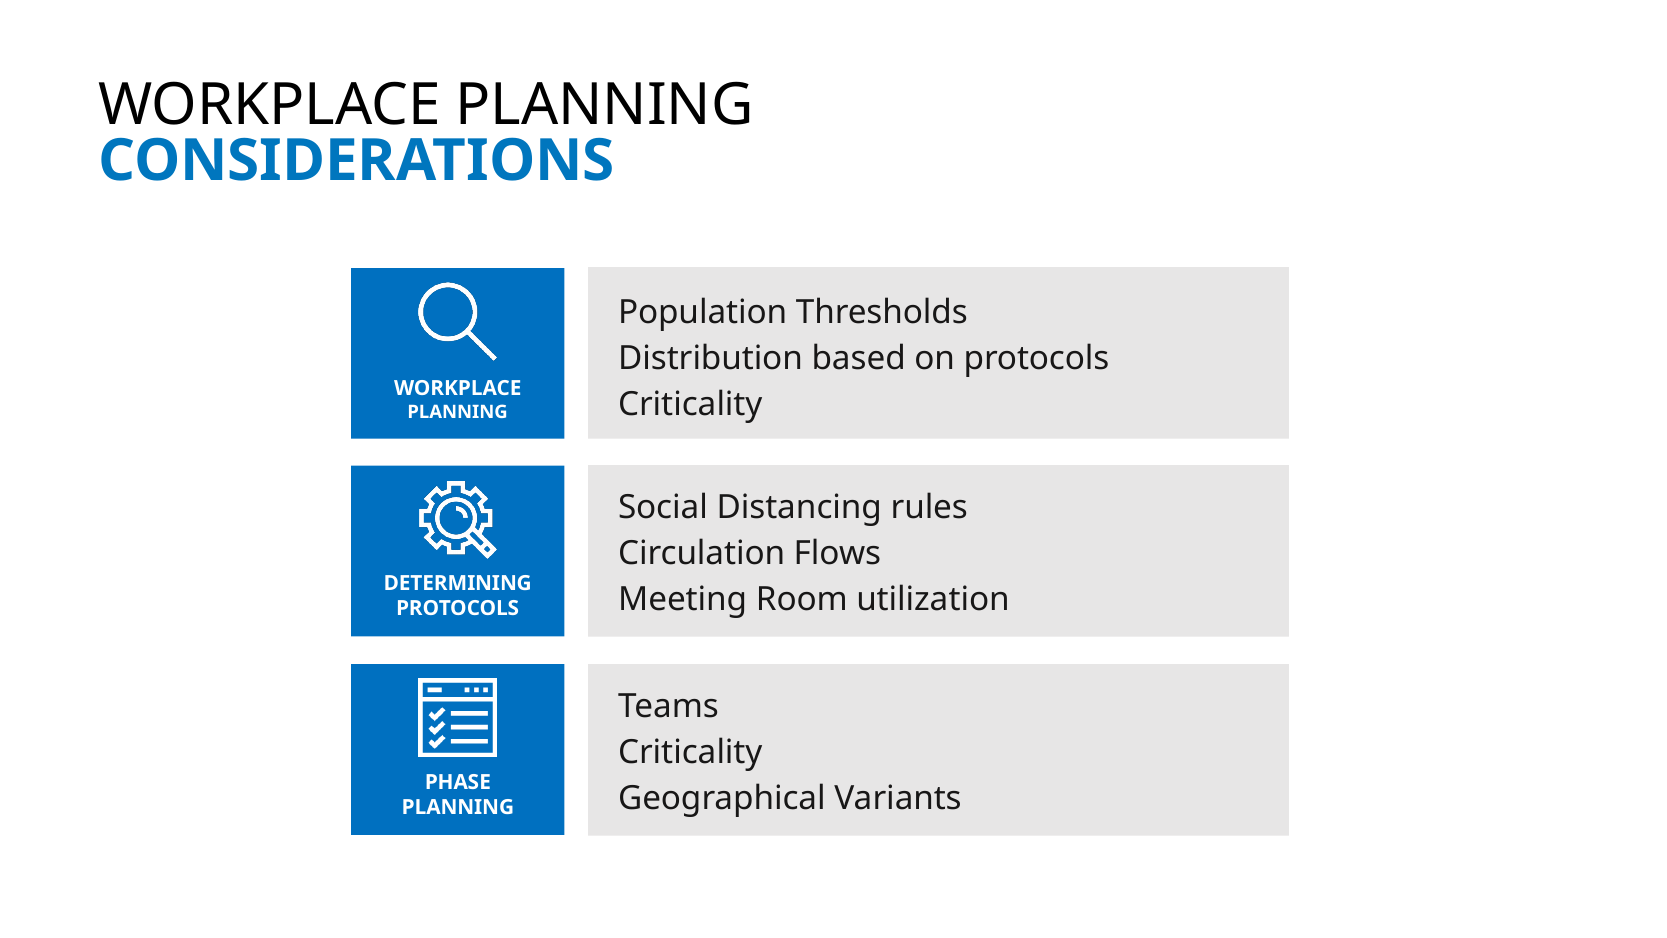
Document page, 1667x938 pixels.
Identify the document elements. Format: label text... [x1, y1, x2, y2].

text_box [350, 664, 565, 835]
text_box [350, 465, 565, 637]
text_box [350, 268, 565, 439]
text_box Teams Criticality Geographical Variants [588, 664, 1289, 836]
text_box Social Distancing rules Circulation Flows Meeting Room utilization [588, 465, 1289, 637]
text_box Population Thresholds Distribution based on protocols Criticality [588, 267, 1289, 439]
text_box WORKPLACE PLANNING CONSIDERATIONS [83, 72, 801, 190]
